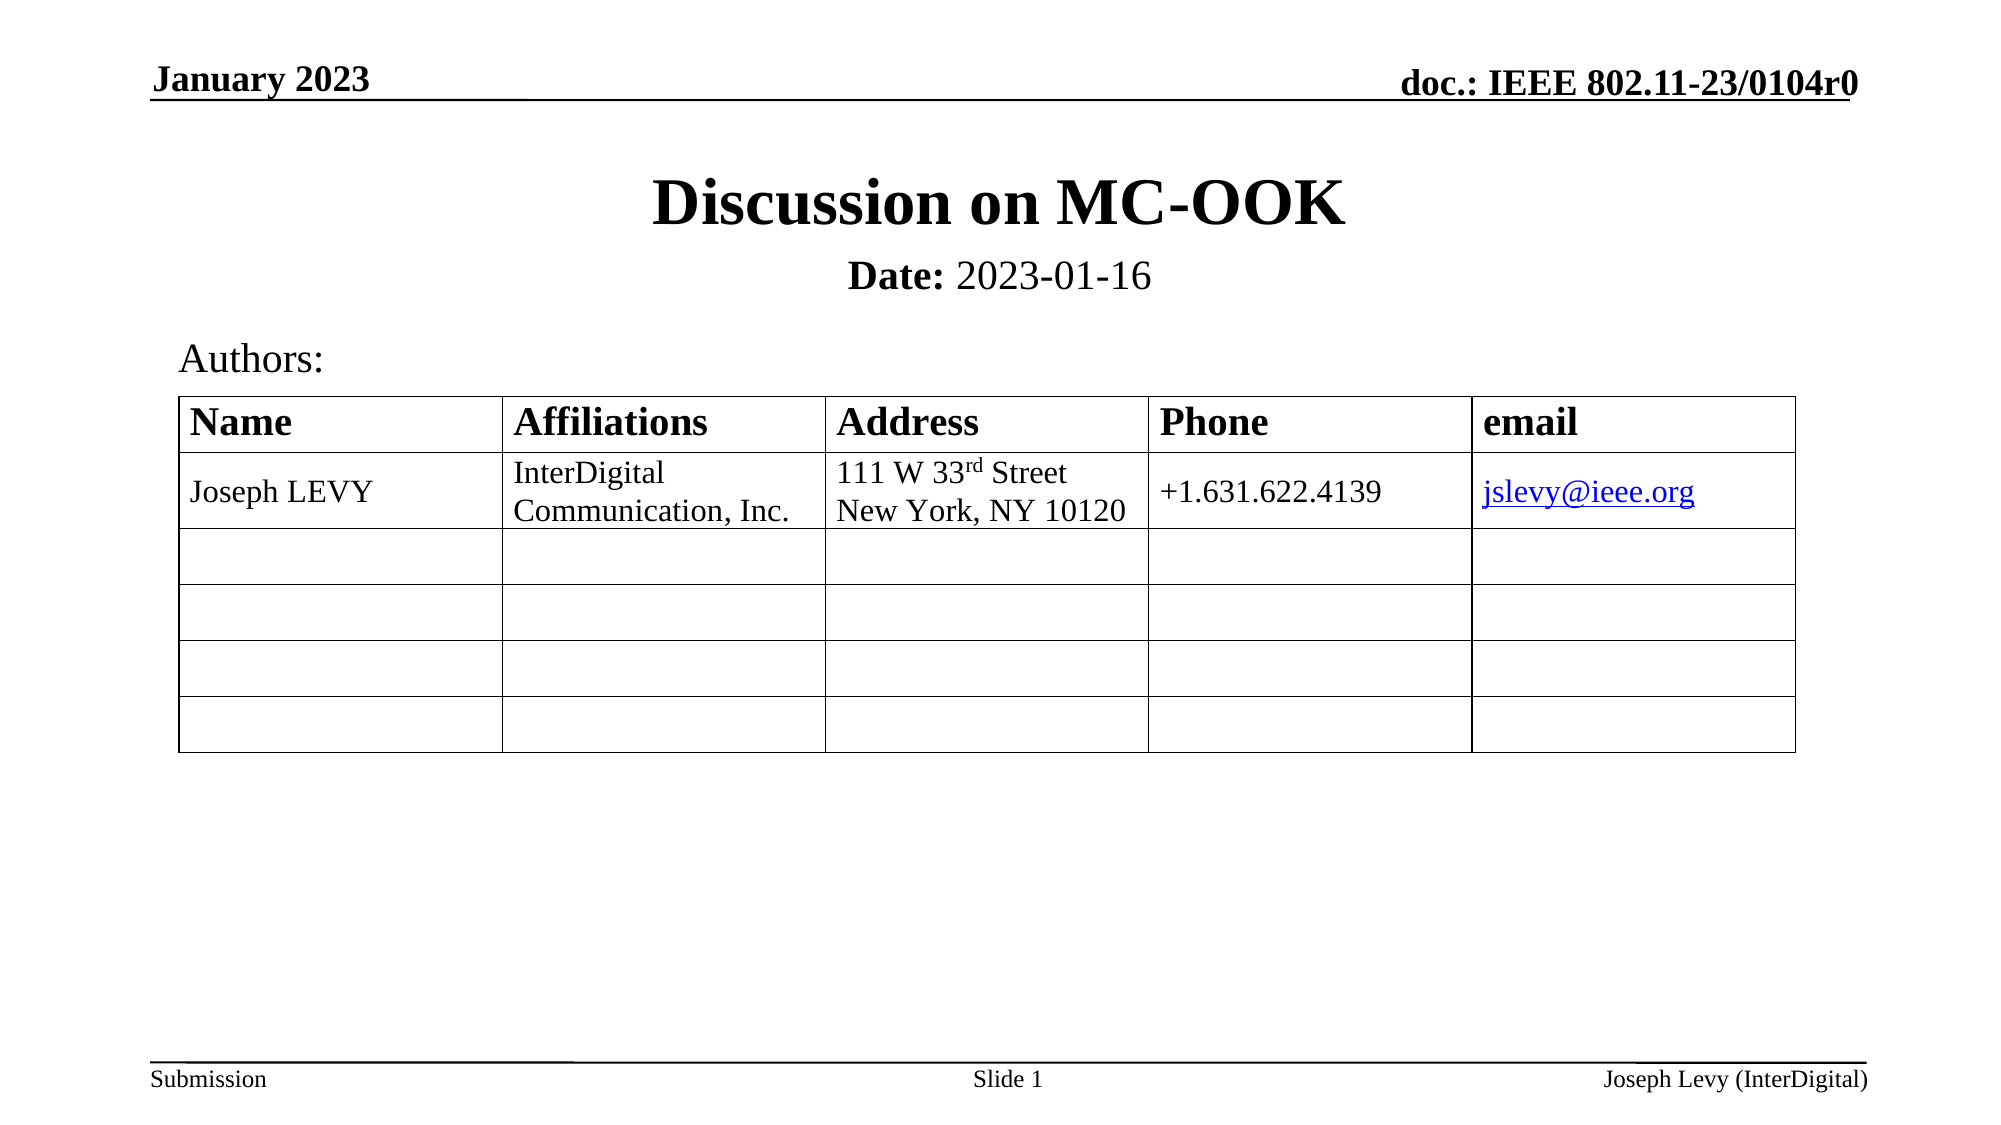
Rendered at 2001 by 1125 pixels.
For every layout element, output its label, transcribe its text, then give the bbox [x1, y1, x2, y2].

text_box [163, 396, 1842, 804]
title Discussion on MC-OOK [149, 76, 1851, 319]
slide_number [152, 54, 563, 100]
footer Joseph Levy (InterDigital) [1171, 1061, 1869, 1093]
slide_number Slide 1 [950, 1061, 1067, 1123]
subtitle Date: 2023-01-16 [299, 239, 1701, 319]
text_box Authors: [162, 323, 401, 387]
